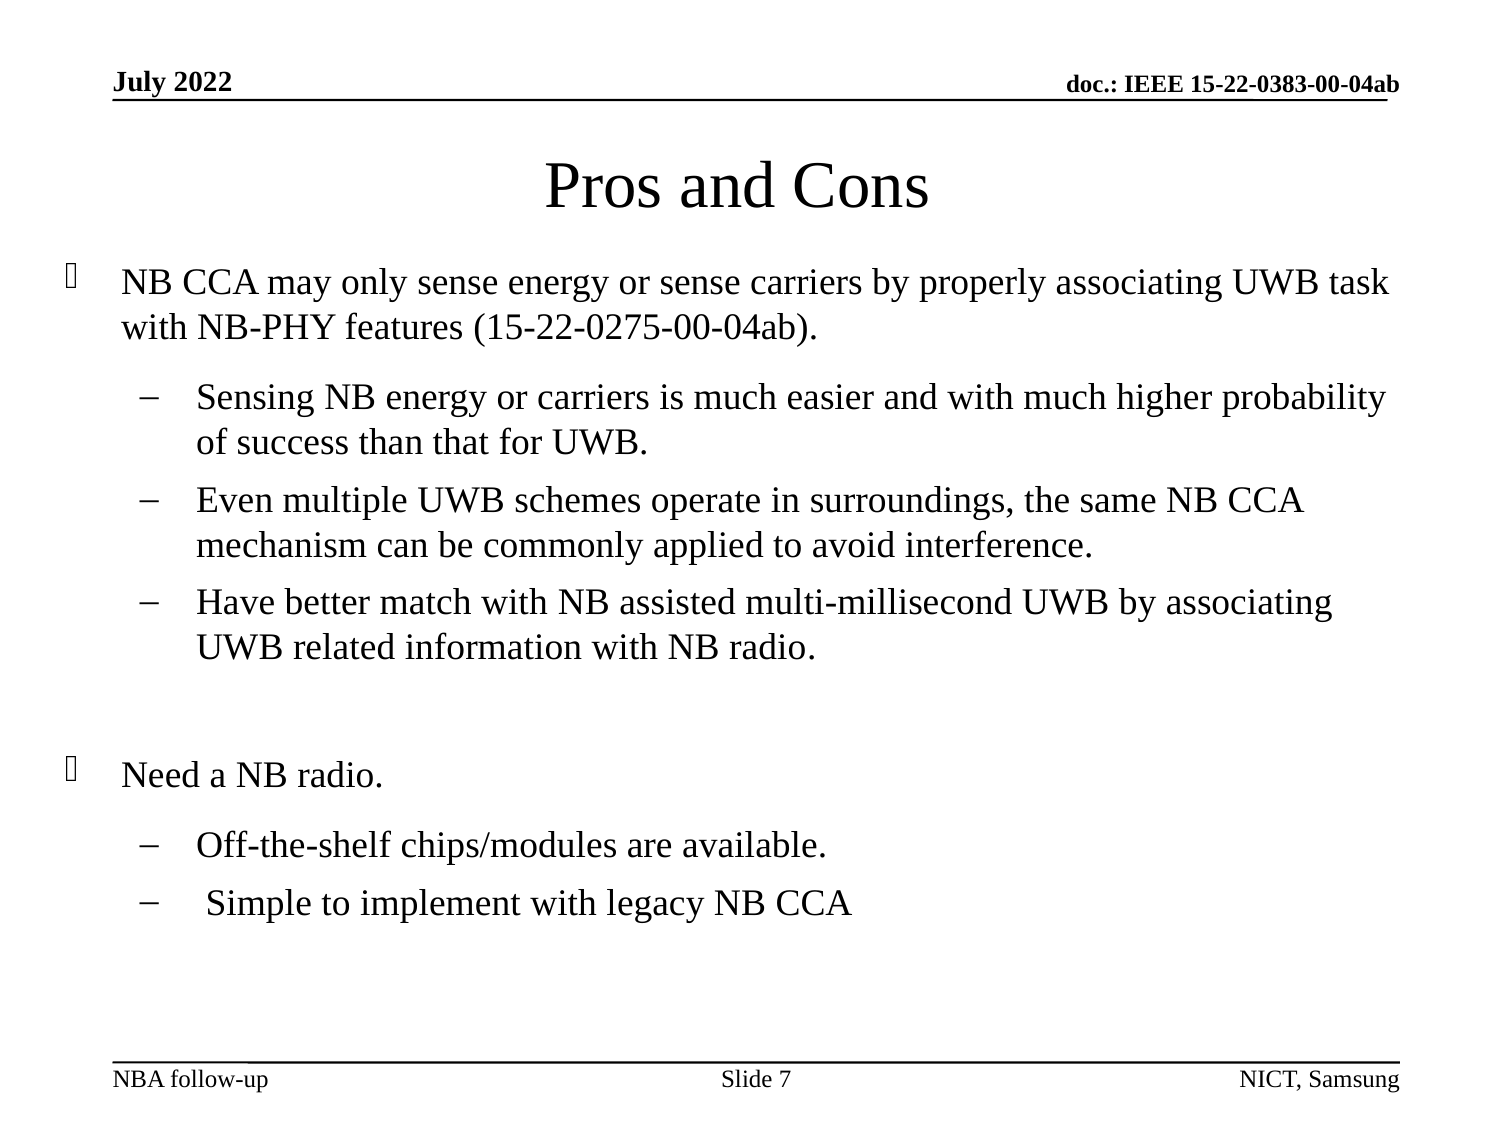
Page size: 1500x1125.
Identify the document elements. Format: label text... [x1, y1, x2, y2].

title Pros and Cons [62, 137, 1413, 225]
slide_number Slide 7 [712, 1062, 800, 1093]
text_box NB CCA may only sense energy or sense carriers by properly associating UWB task with NB-PHY features (15-22-0275-00-04ab). Sensing NB energy or carriers is much easier and with much higher probability of success than that for UWB. Even multiple UWB schemes operate in surroundings, the same NB CCA mechanism can be commonly applied to avoid interference. Have better match with NB assisted multi-millisecond UWB by associating UWB related information with NB radio. Need a NB radio. Off-the-shelf chips/modules are available. Simple to implement with legacy NB CCA [50, 249, 1438, 988]
